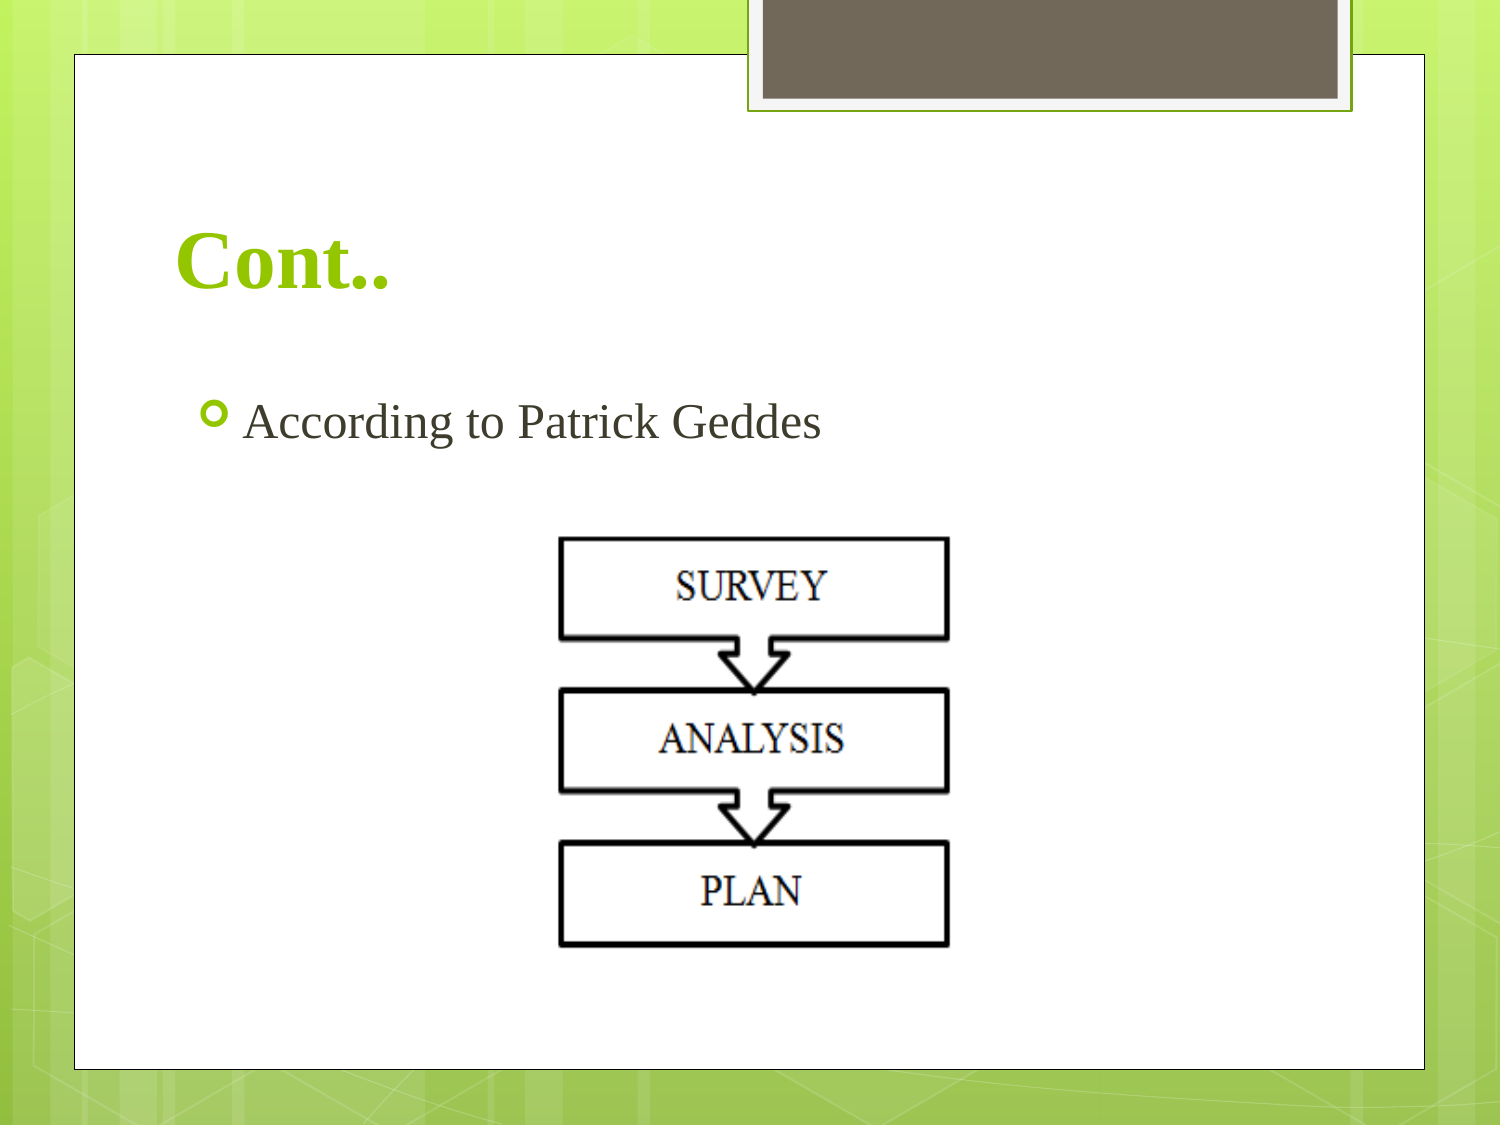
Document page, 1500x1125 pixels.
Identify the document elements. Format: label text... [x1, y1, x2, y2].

list According to Patrick Geddes [170, 380, 1284, 957]
title Cont.. [159, 125, 1312, 314]
picture [525, 491, 975, 989]
